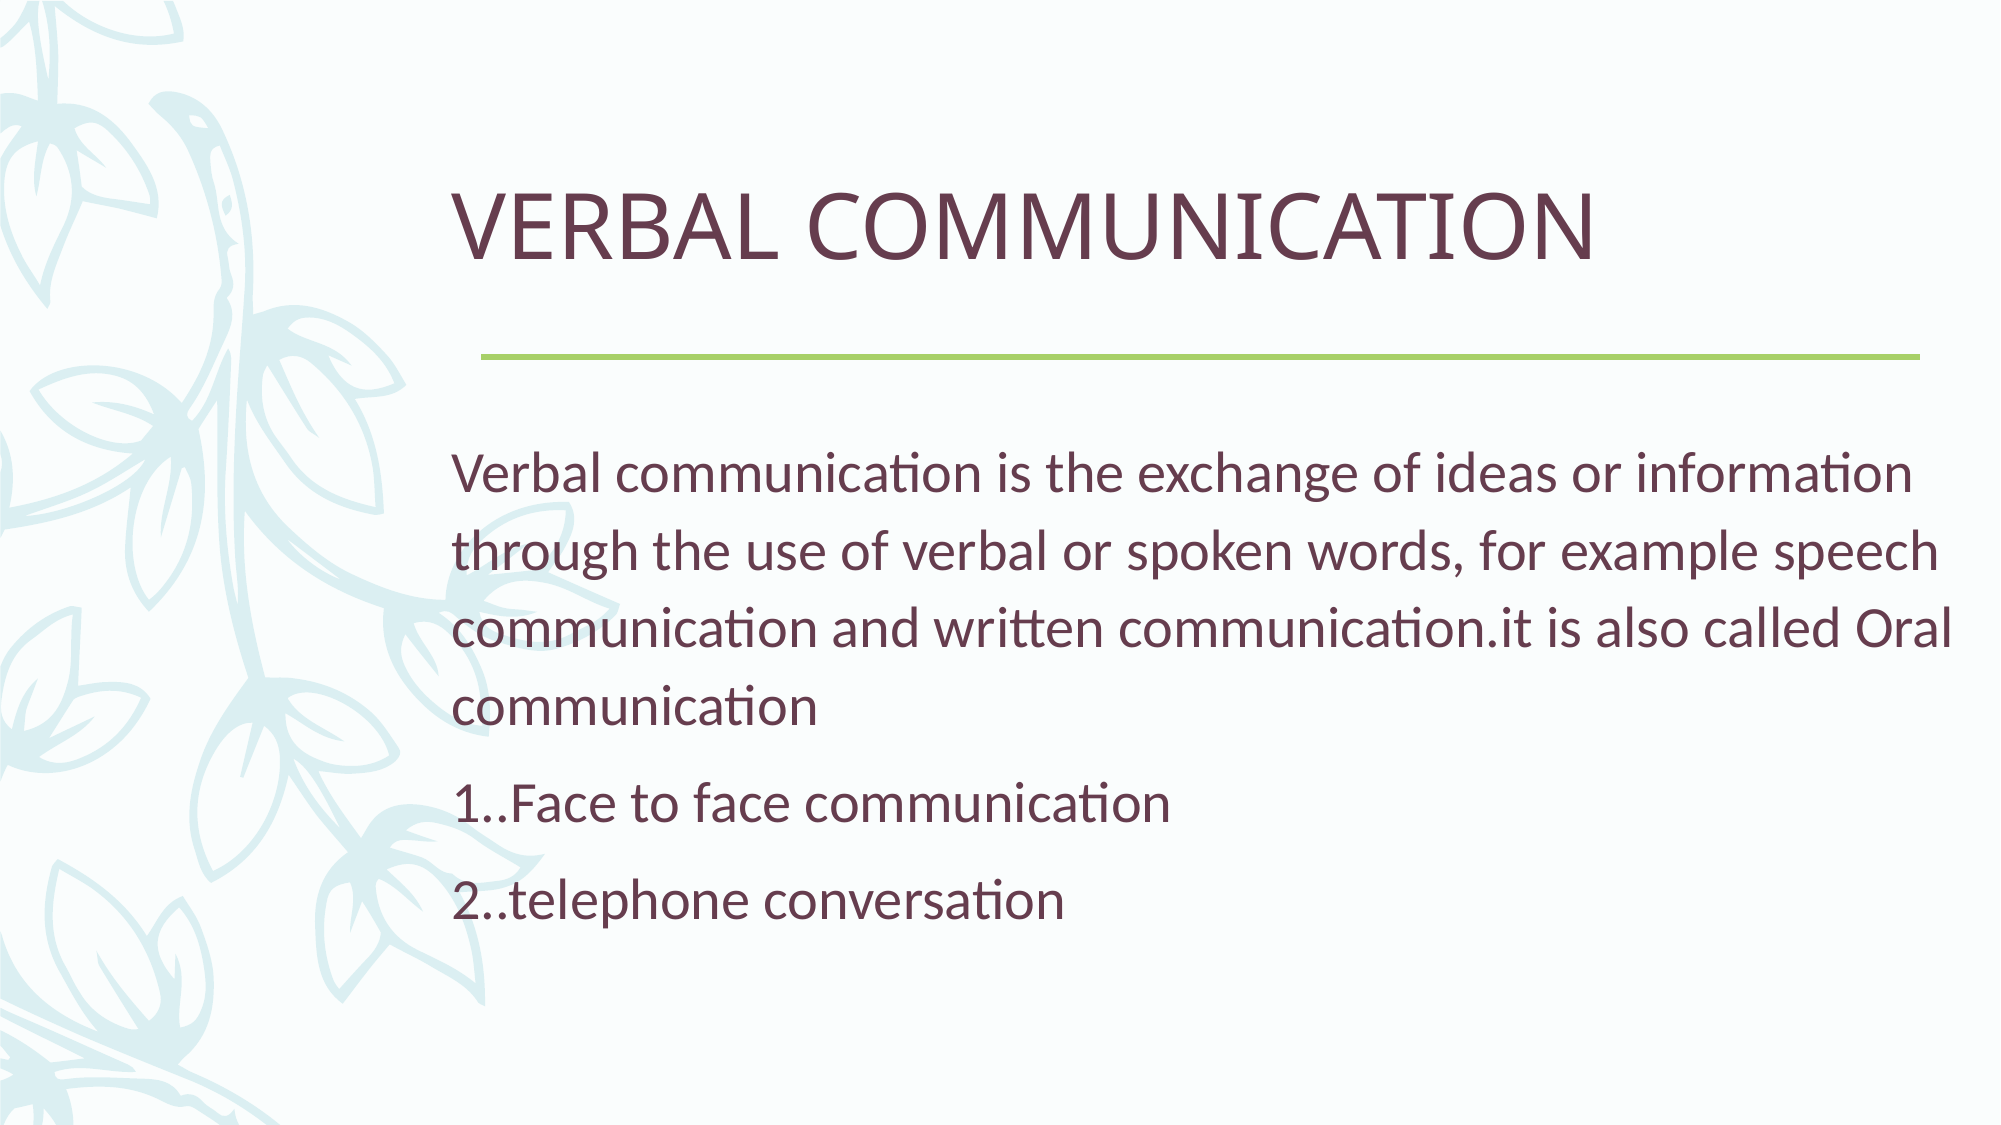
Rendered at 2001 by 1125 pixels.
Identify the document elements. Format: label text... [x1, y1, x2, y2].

title VERBAL COMMUNICATION [436, 164, 1896, 329]
list Verbal communication is the exchange of ideas or information through the use of verbal or spoken words, for example speech communication and written communication.it is also called Oral communication 1..Face to face communication 2..telephone conversation [436, 329, 2000, 1084]
